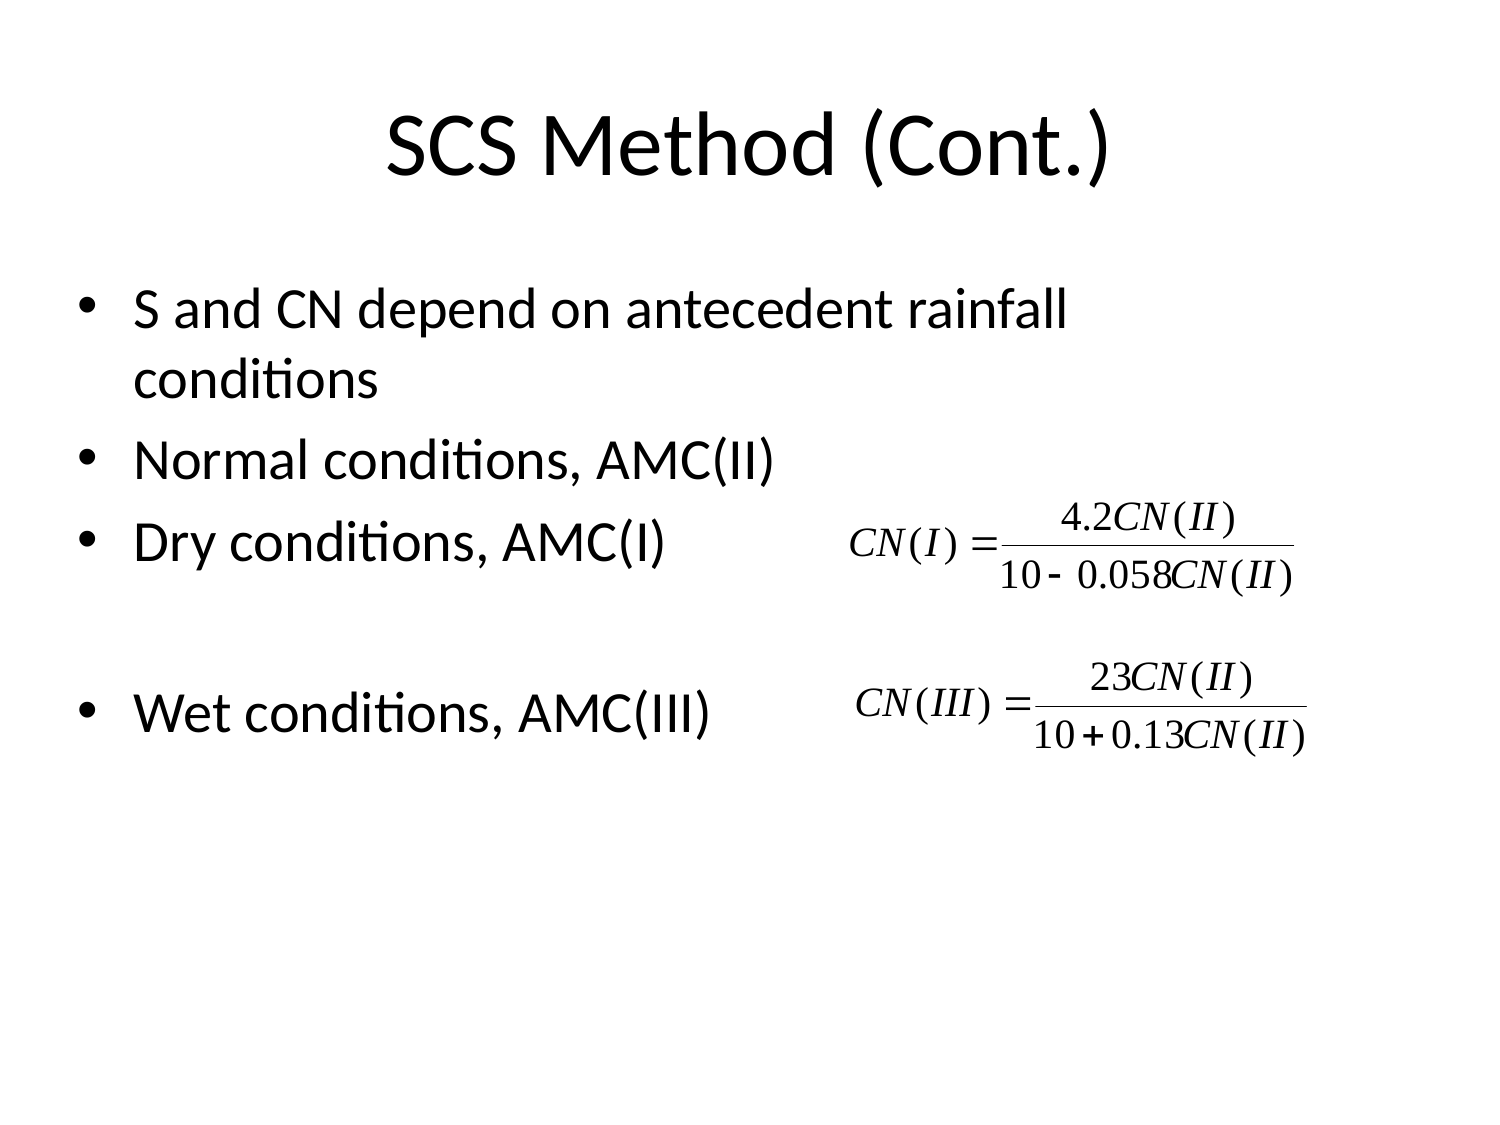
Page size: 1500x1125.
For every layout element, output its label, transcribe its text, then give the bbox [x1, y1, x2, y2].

list S and CN depend on antecedent rainfall conditions Normal conditions, AMC(II) Dry conditions, AMC(I) Wet conditions, AMC(III) [62, 262, 1338, 763]
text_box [851, 653, 1313, 763]
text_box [845, 493, 1299, 603]
title SCS Method (Cont.) [75, 45, 1425, 233]
